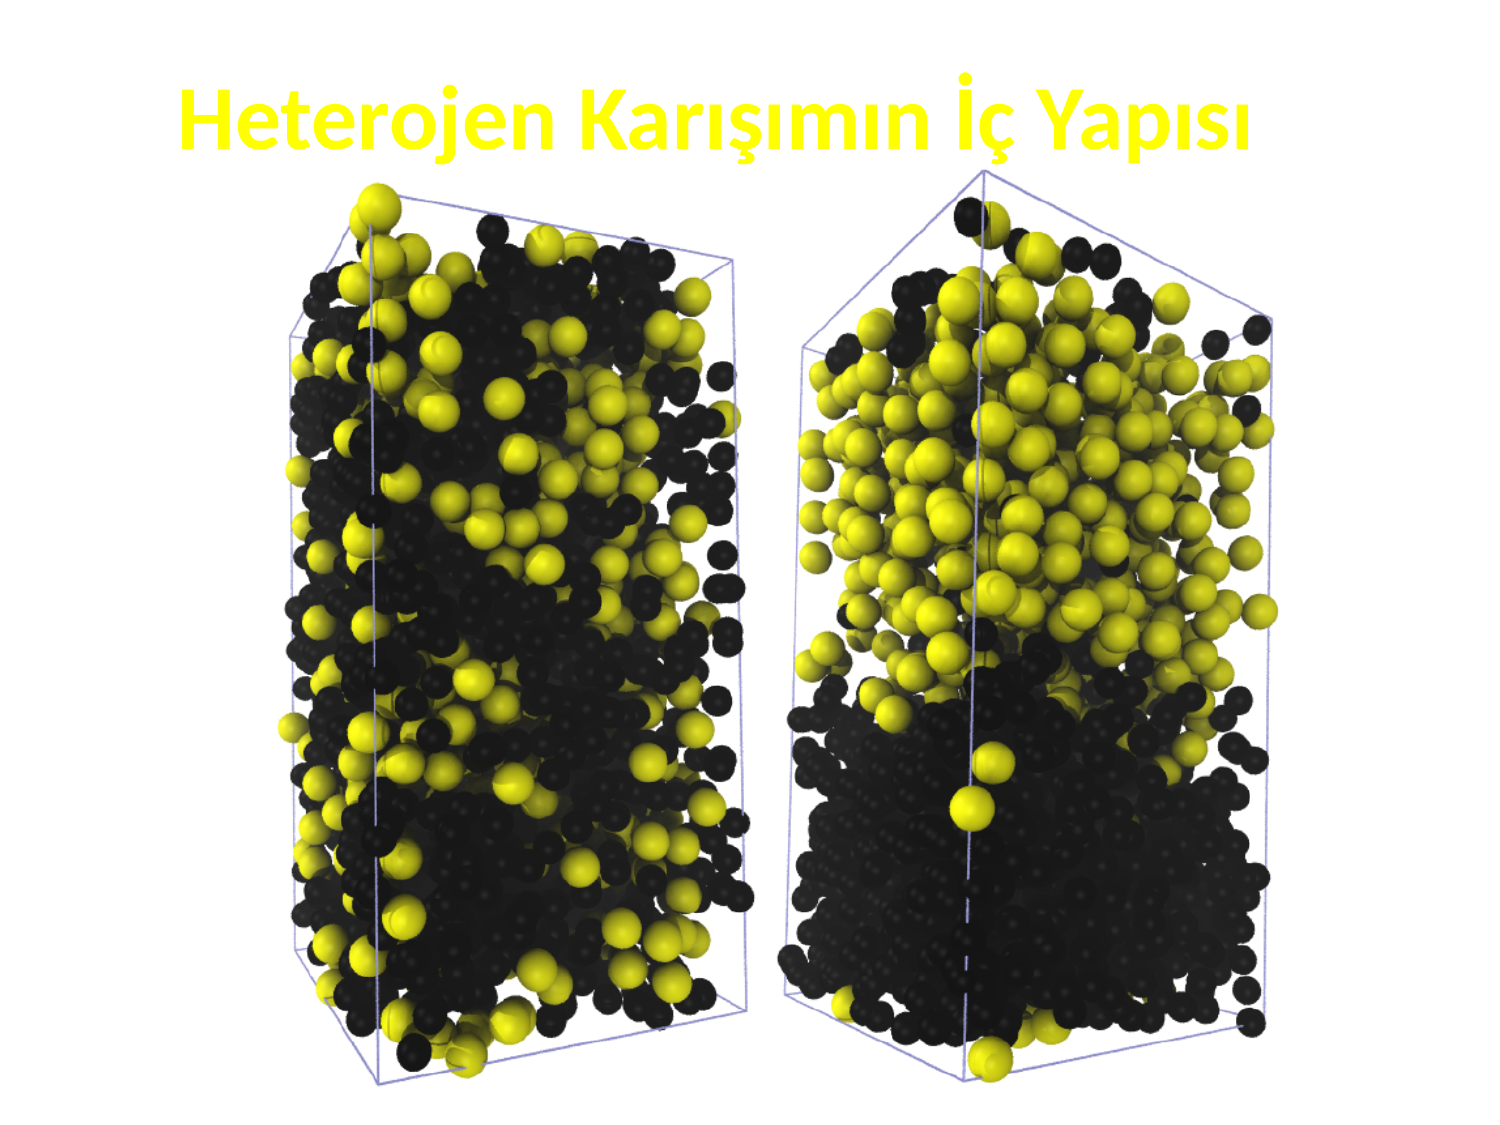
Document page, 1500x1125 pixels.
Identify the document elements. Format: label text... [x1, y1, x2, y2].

picture [278, 135, 1281, 1125]
title Heterojen Karışımın İç Yapısı [41, 18, 1392, 207]
